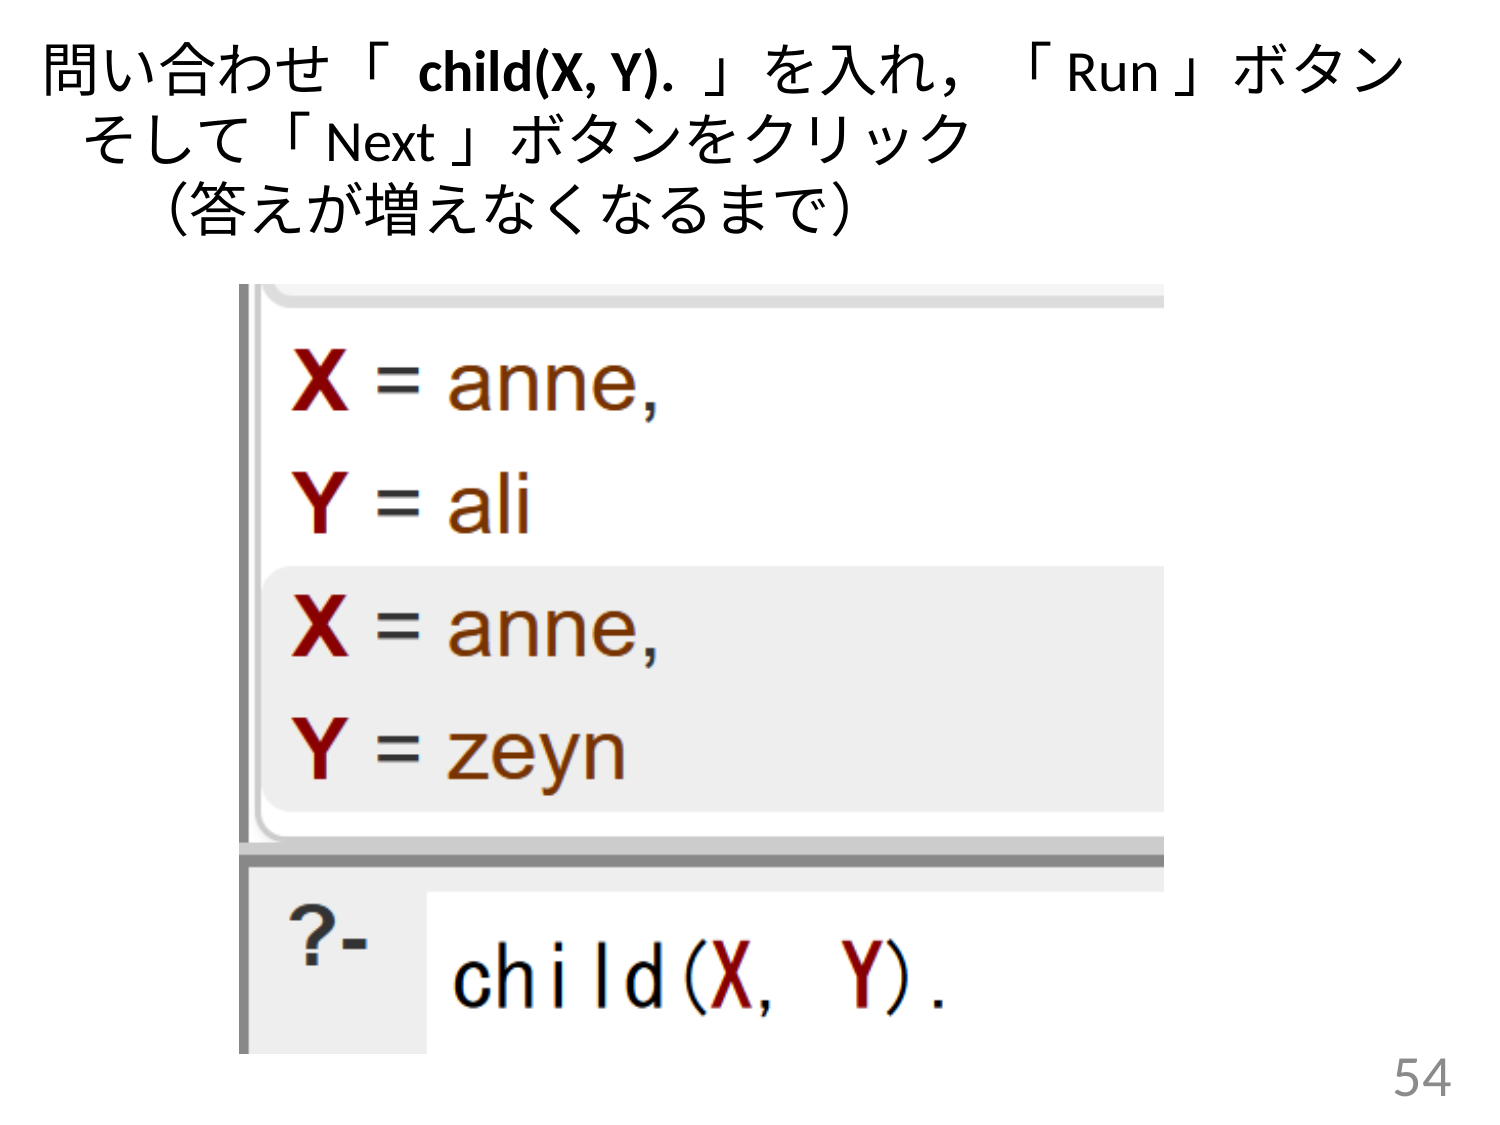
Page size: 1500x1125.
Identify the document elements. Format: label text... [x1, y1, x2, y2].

slide_number 54 [1129, 1042, 1467, 1103]
picture [239, 284, 1164, 1054]
text_box 問い合わせ「 child(X, Y). 」を入れ，「Run」ボタン そして「Next」ボタンをクリック （答えが増えなくなるまで） [0, 25, 1422, 250]
